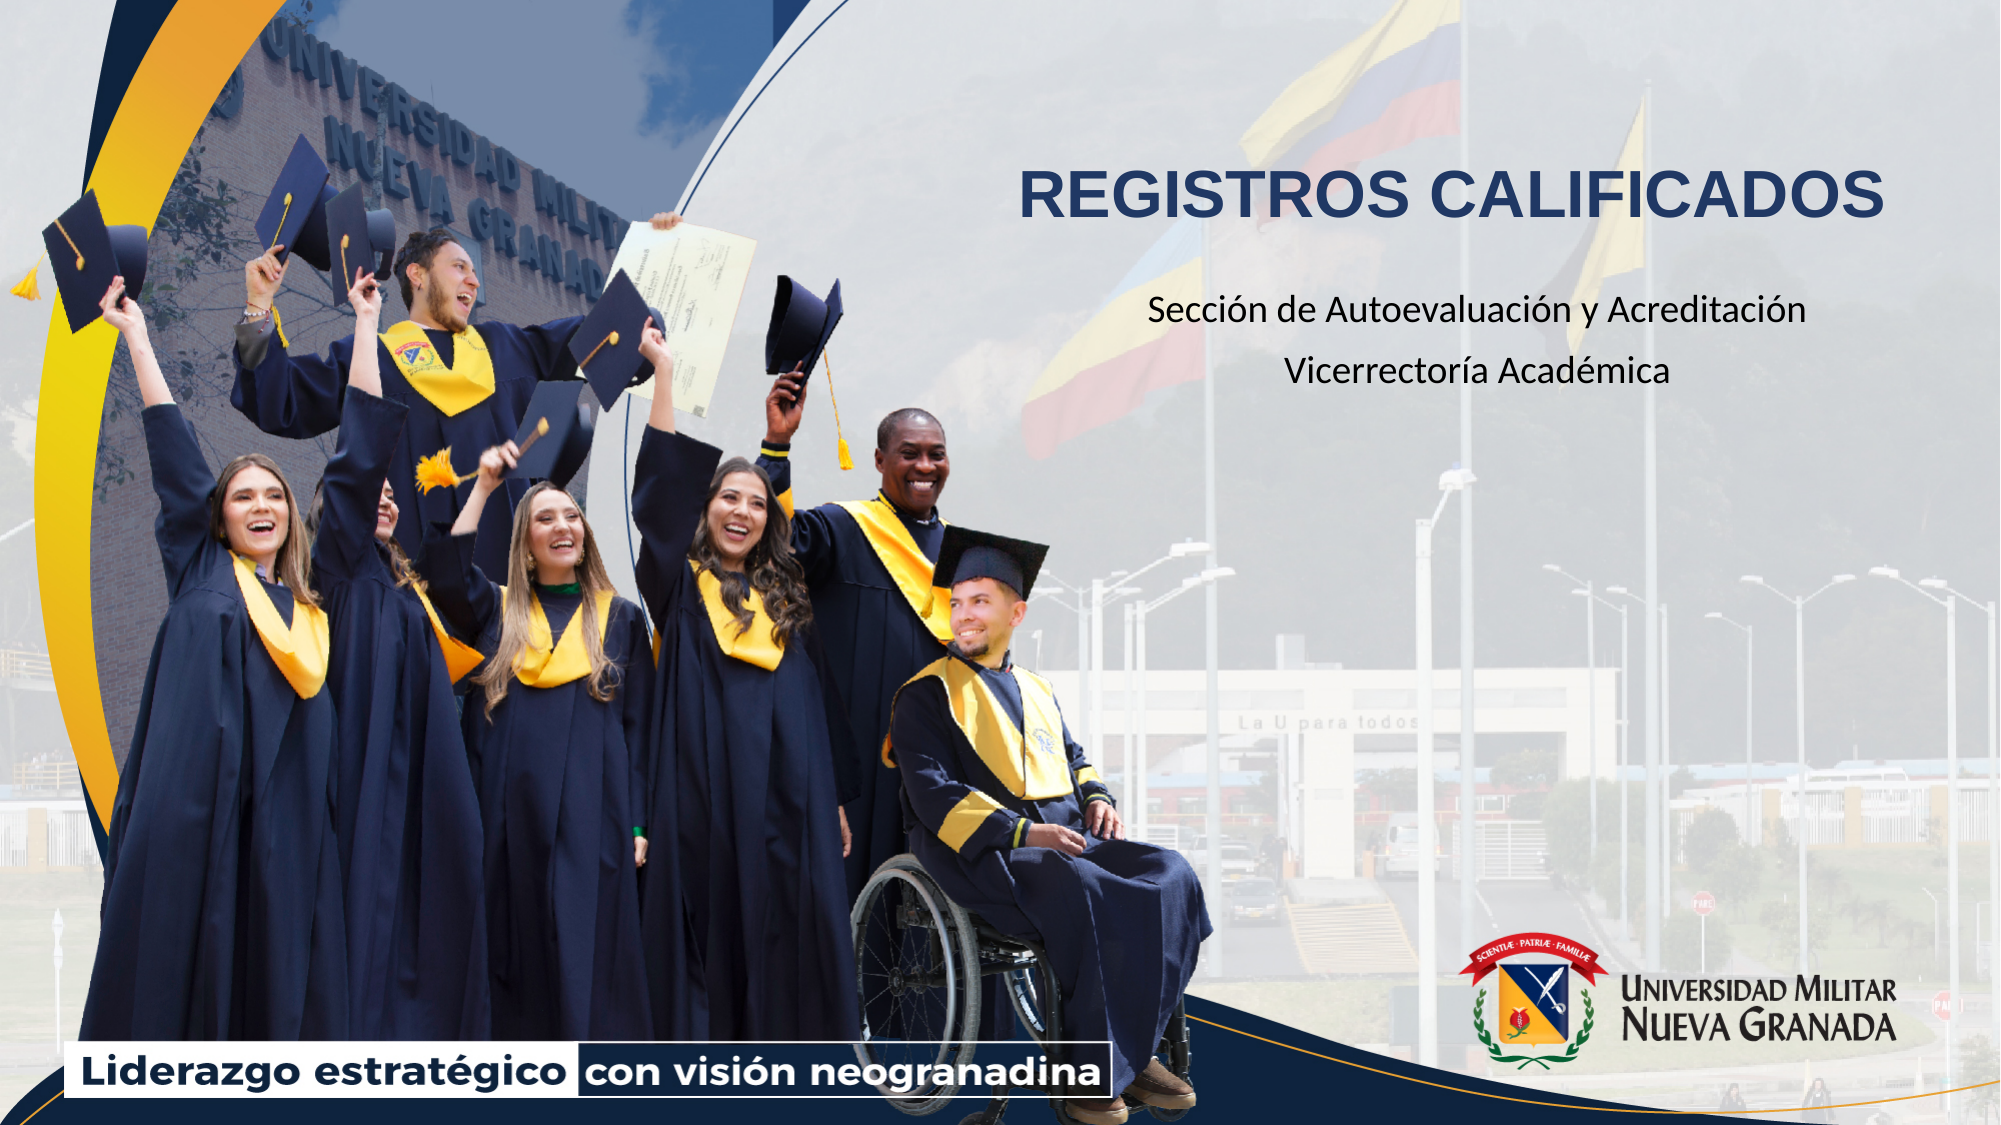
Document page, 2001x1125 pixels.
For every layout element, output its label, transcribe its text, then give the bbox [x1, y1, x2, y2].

subtitle Sección de Autoevaluación y Acreditación Vicerrectoría Académica [1121, 280, 1835, 436]
picture [0, 0, 2001, 1125]
title REGISTROS CALIFICADOS [922, 135, 1982, 240]
